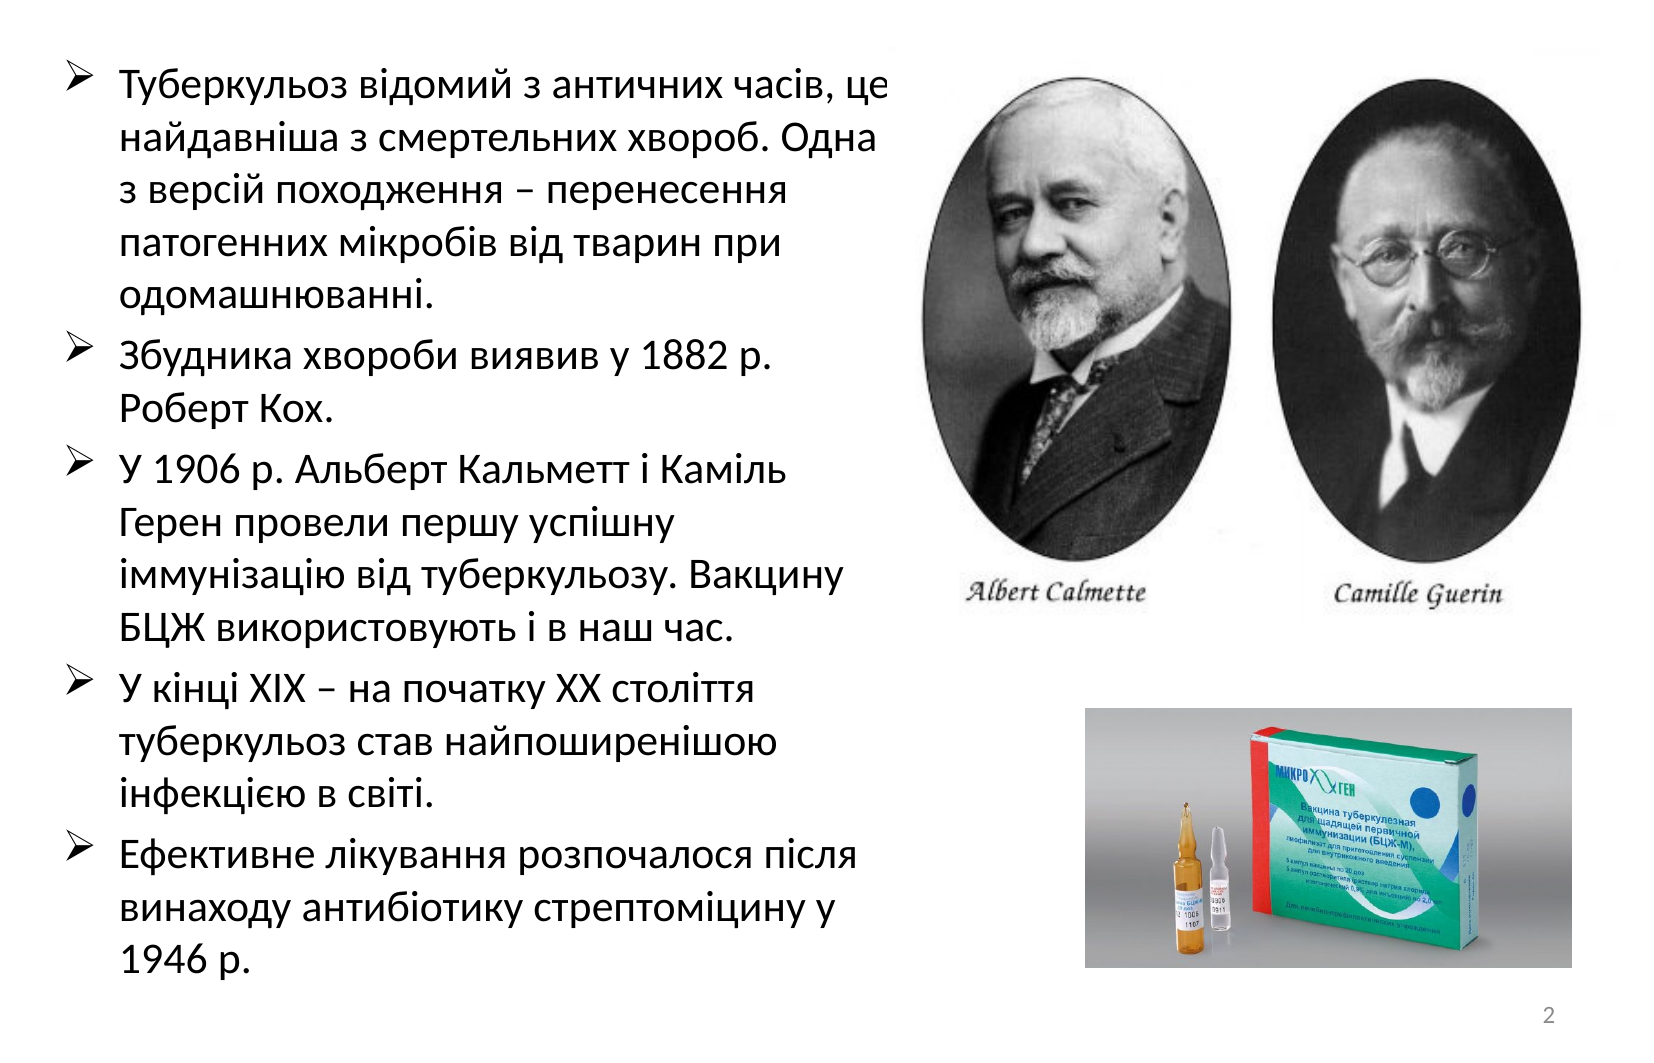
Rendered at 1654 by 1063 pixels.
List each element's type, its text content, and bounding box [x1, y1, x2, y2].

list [1084, 708, 1572, 968]
list Туберкульоз відомий з античних часів, це найдавніша з смертельних хвороб. Одна з версій походження – перенесення патогенних мікробів від тварин при одомашнюванні. Збудника хвороби виявив у 1882 р. Роберт Кох. У 1906 р. Альберт Кальметт і Каміль Герен провели першу успішну іммунізацію від туберкульозу. Вакцину БЦЖ використовують і в наш час. У кінці ХІХ – на початку ХХ століття туберкульоз став найпоширенішою інфекцією в світі. Ефективне лікування розпочалося після винаходу антибіотику стрептоміцину у 1946 р. [47, 47, 910, 1023]
picture [886, 46, 1621, 627]
slide_number 2 [1185, 985, 1571, 1042]
